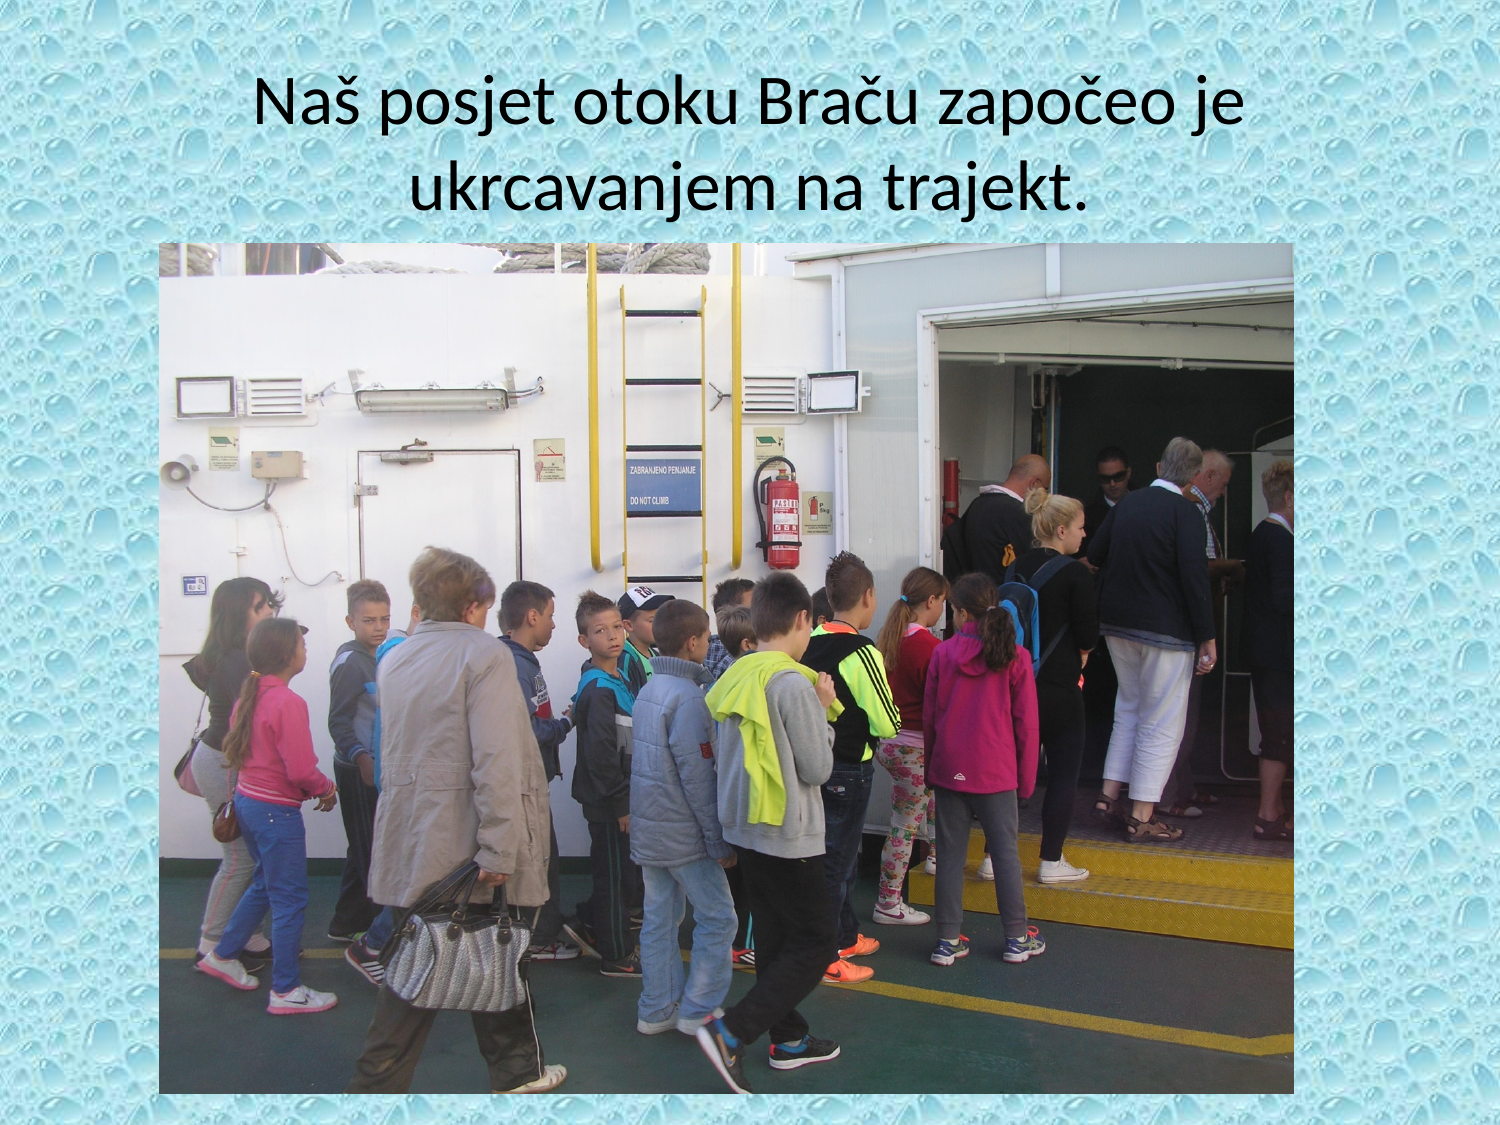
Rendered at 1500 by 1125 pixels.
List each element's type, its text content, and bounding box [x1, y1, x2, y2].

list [159, 243, 1294, 1095]
title Naš posjet otoku Braču započeo je ukrcavanjem na trajekt. [75, 45, 1425, 233]
picture [0, 0, 1500, 1125]
